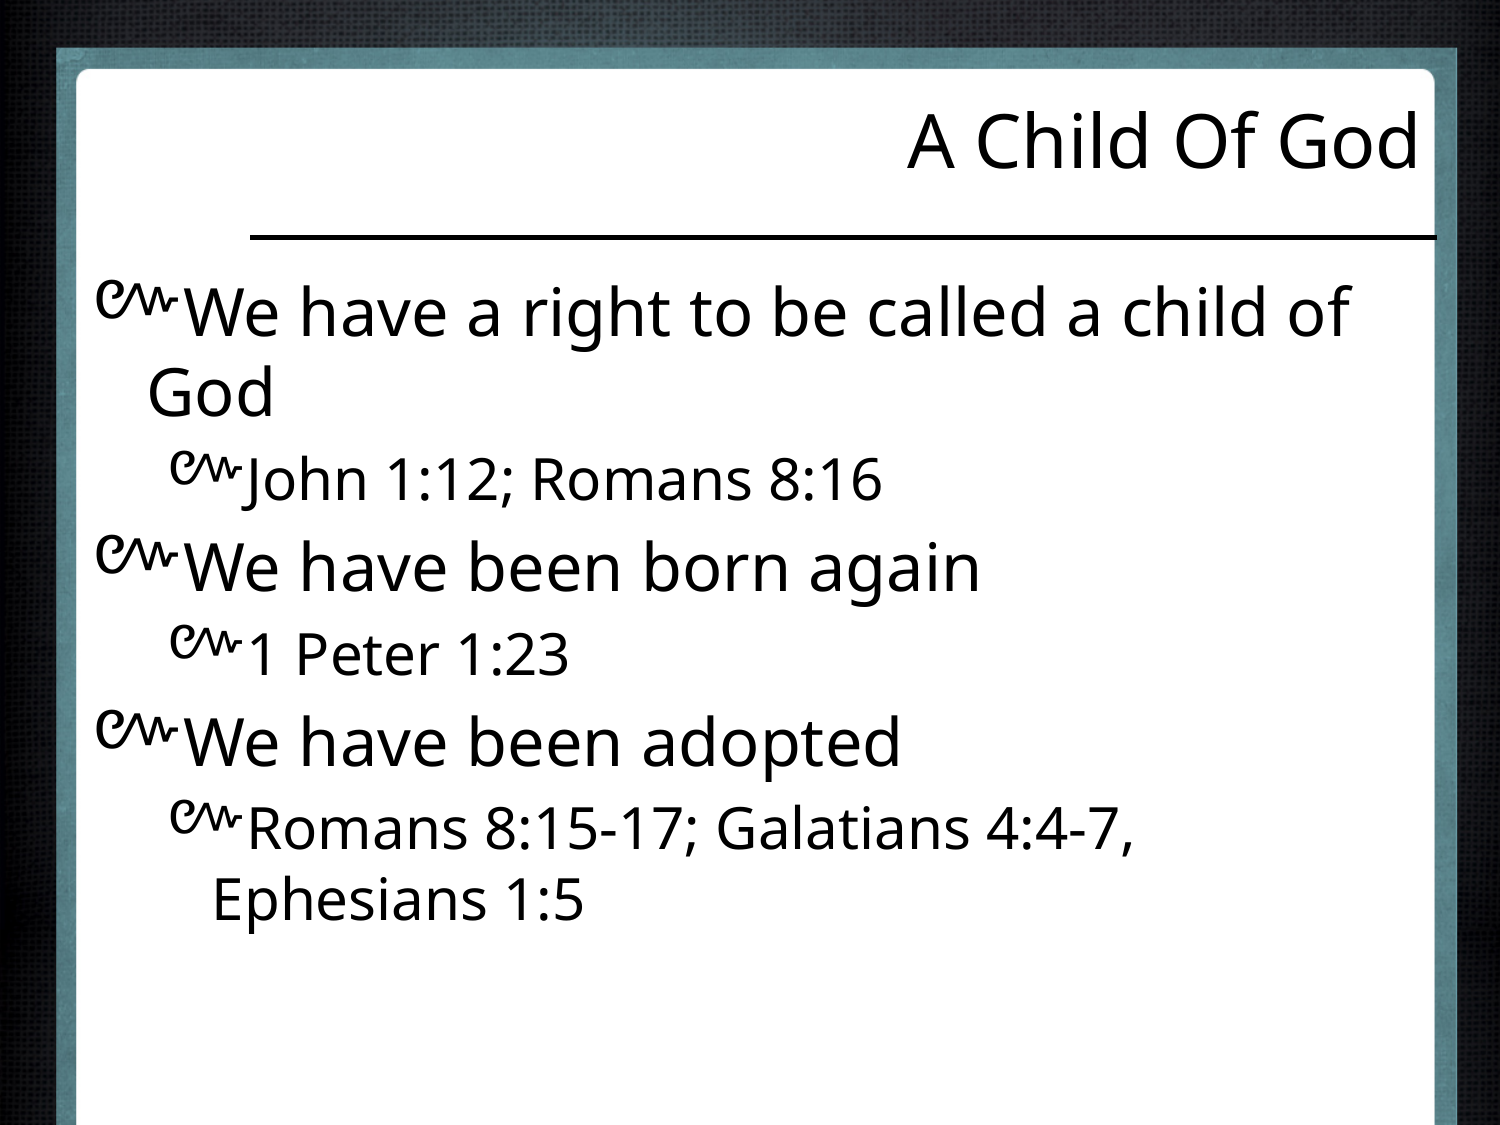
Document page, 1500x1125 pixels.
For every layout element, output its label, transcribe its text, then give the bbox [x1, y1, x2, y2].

list We have a right to be called a child of God John 1:12; Romans 8:16 We have been born again 1 Peter 1:23 We have been adopted Romans 8:15-17; Galatians 4:4-7, Ephesians 1:5 [75, 262, 1425, 1113]
picture [0, 0, 1500, 1125]
title A Child Of God [75, 45, 1438, 233]
